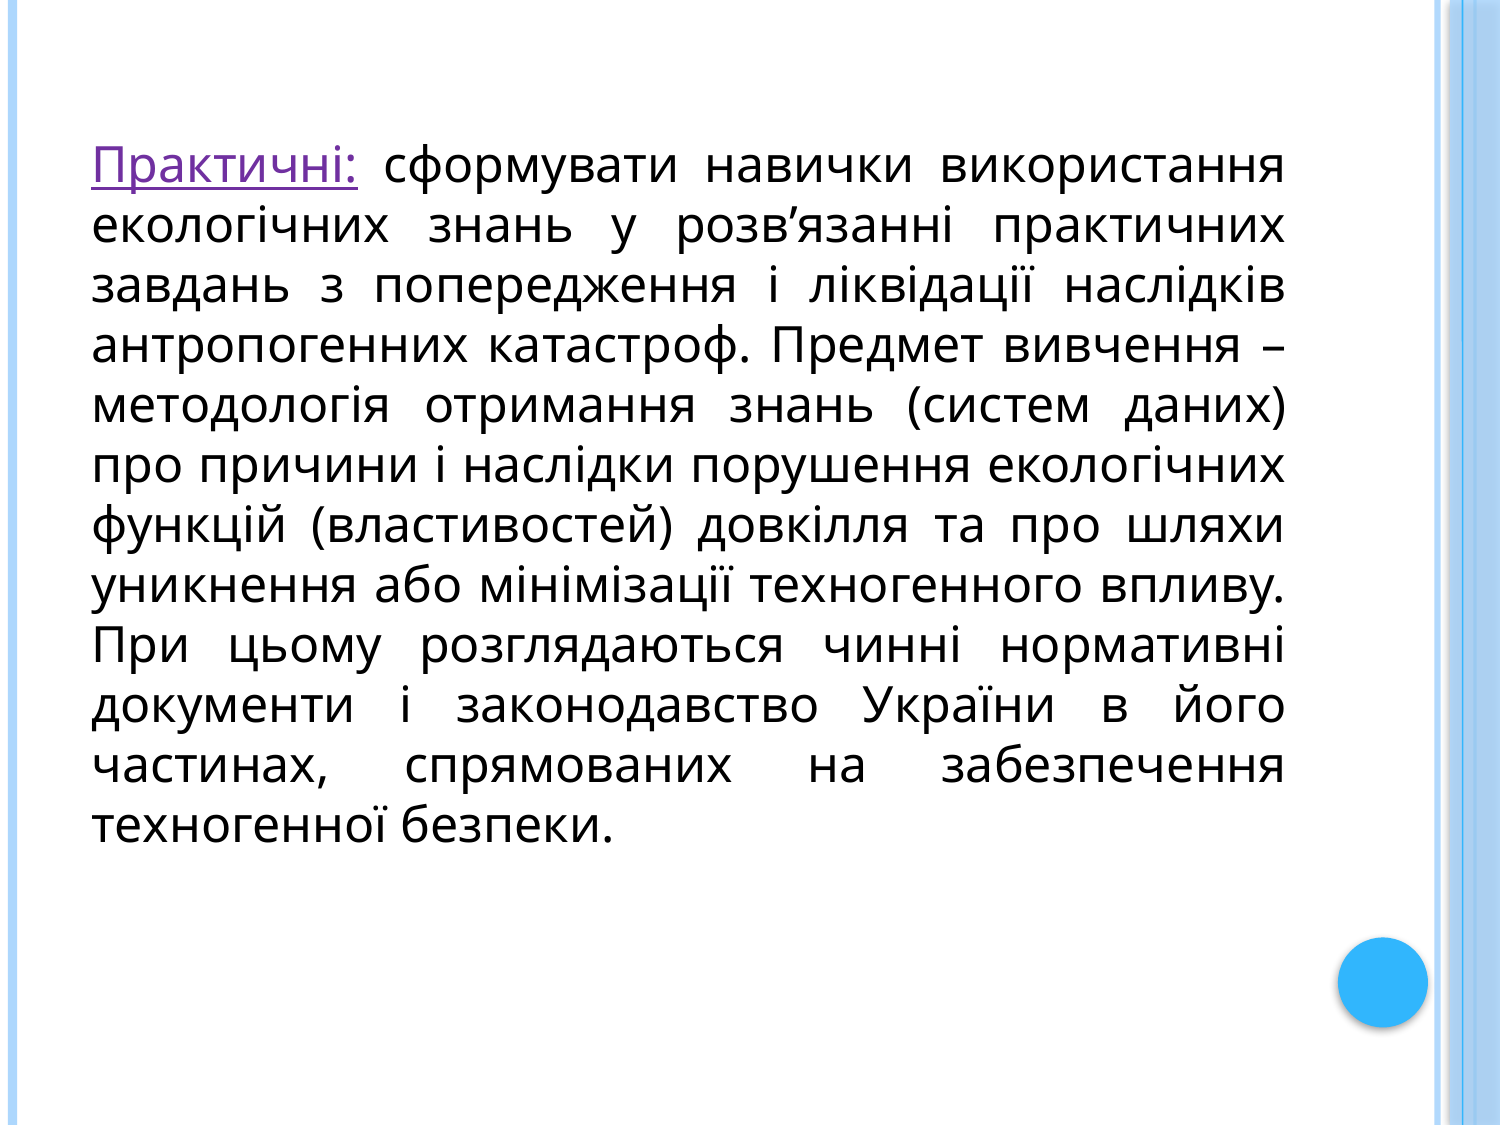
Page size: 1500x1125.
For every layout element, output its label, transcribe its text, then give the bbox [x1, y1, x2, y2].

list Практичні: сформувати навички використання екологічних знань у розв’язанні практичних завдань з попередження і ліквідації наслідків антропогенних катастроф. Предмет вивчення – методологія отримання знань (систем даних) про причини і наслідки порушення екологічних функцій (властивостей) довкілля та про шляхи уникнення або мінімізації техногенного впливу. При цьому розглядаються чинні нормативні документи і законодавство України в його частинах, спрямованих на забезпечення техногенної безпеки. [76, 125, 1302, 925]
